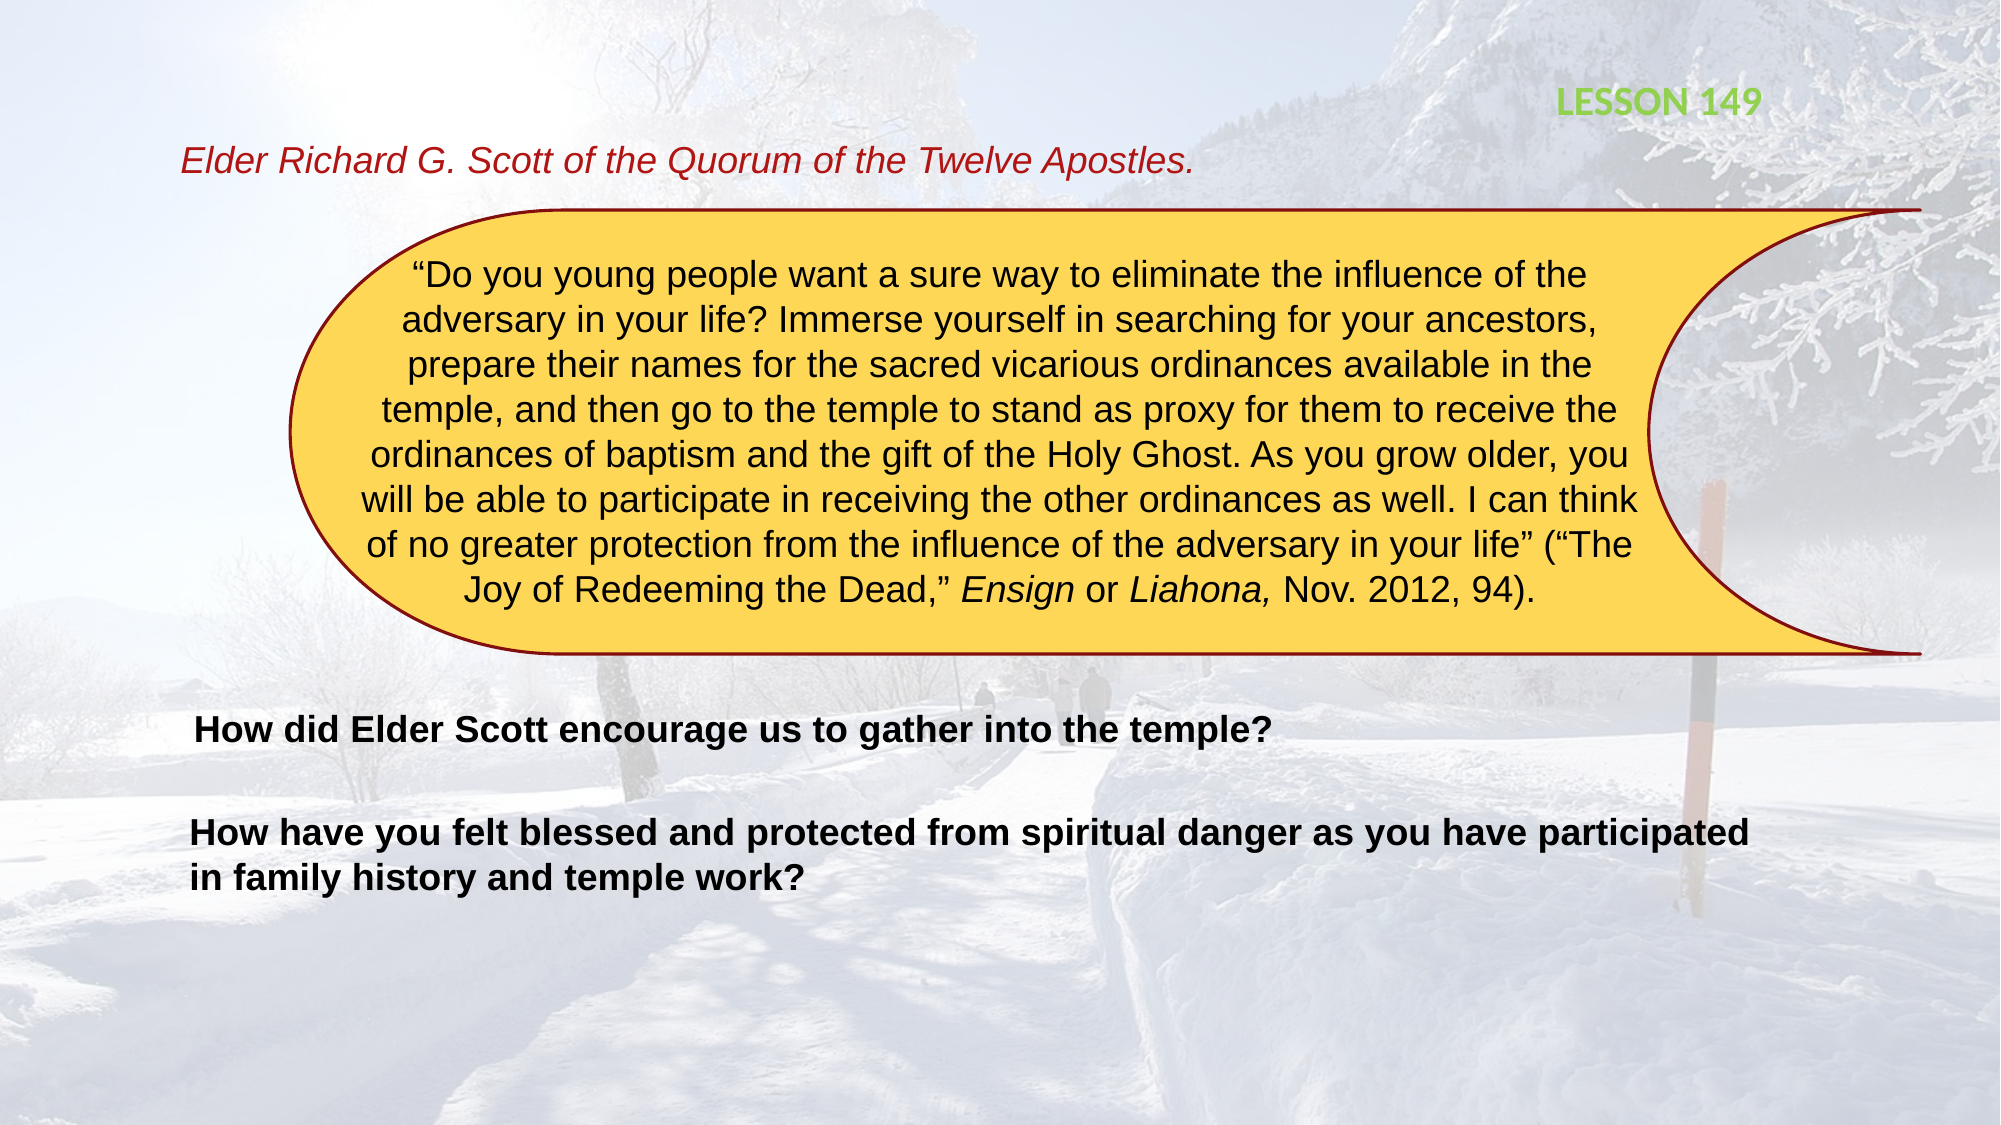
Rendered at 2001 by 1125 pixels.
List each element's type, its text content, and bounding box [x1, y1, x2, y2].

text_box “Do you young people want a sure way to eliminate the influence of the adversary in your life? Immerse yourself in searching for your ancestors, prepare their names for the sacred vicarious ordinances available in the temple, and then go to the temple to stand as proxy for them to receive the ordinances of baptism and the gift of the Holy Ghost. As you grow older, you will be able to participate in receiving the other ordinances as well. I can think of no greater protection from the influence of the adversary in your life” (“The Joy of Redeeming the Dead,” Ensign or Liahona, Nov. 2012, 94). [342, 242, 1658, 618]
text_box Elder Richard G. Scott of the Quorum of the Twelve Apostles. [165, 128, 1212, 189]
text_box LESSON 149 [1541, 66, 1818, 190]
text_box How did Elder Scott encourage us to gather into the temple? [179, 697, 1290, 757]
text_box [410, 484, 1923, 656]
text_box [288, 299, 342, 565]
text_box How have you felt blessed and protected from spiritual danger as you have participated in family history and temple work? [174, 800, 1767, 906]
text_box [417, 208, 1923, 380]
